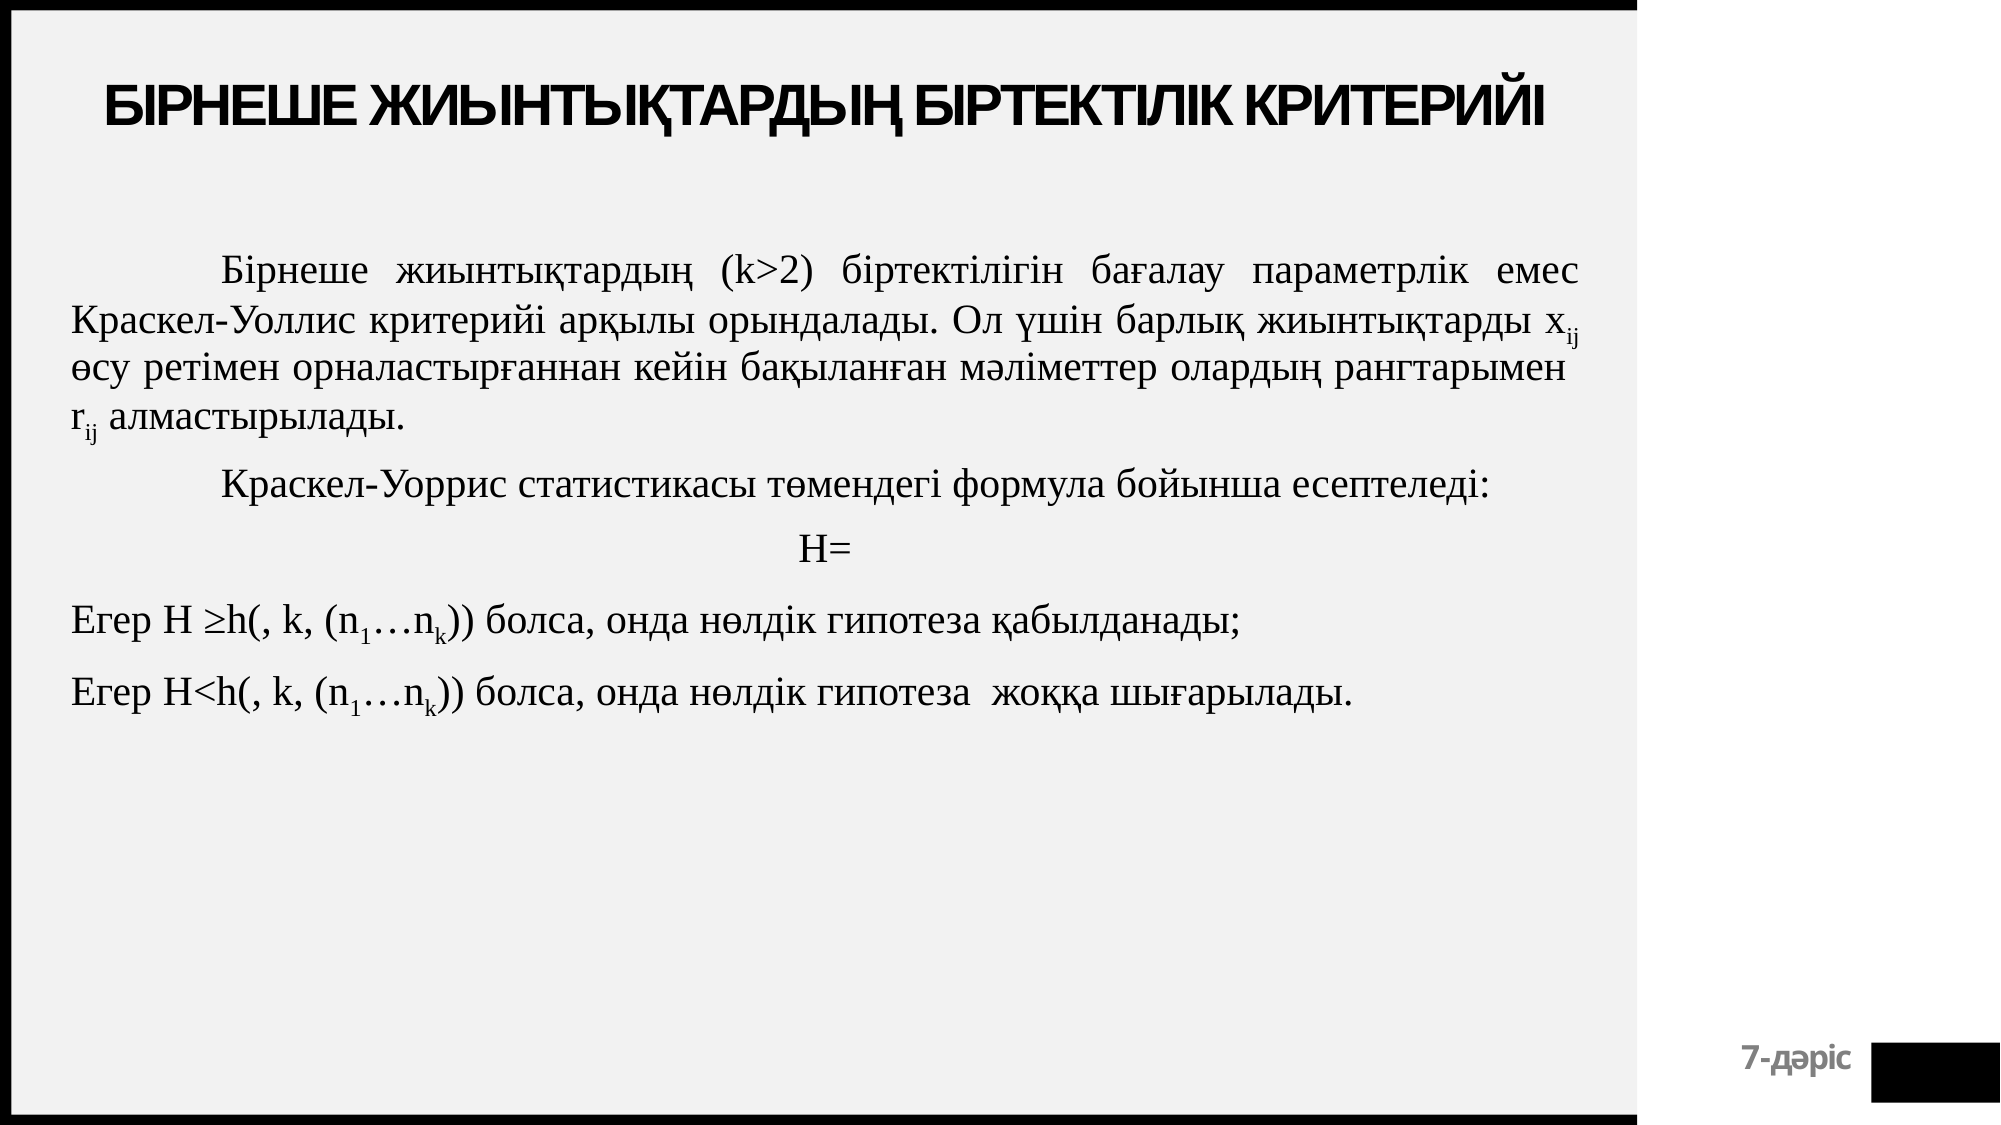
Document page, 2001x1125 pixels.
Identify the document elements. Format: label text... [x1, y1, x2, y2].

title Бірнеше жиынтықтардың біртектілік критерийі [70, 70, 1580, 142]
